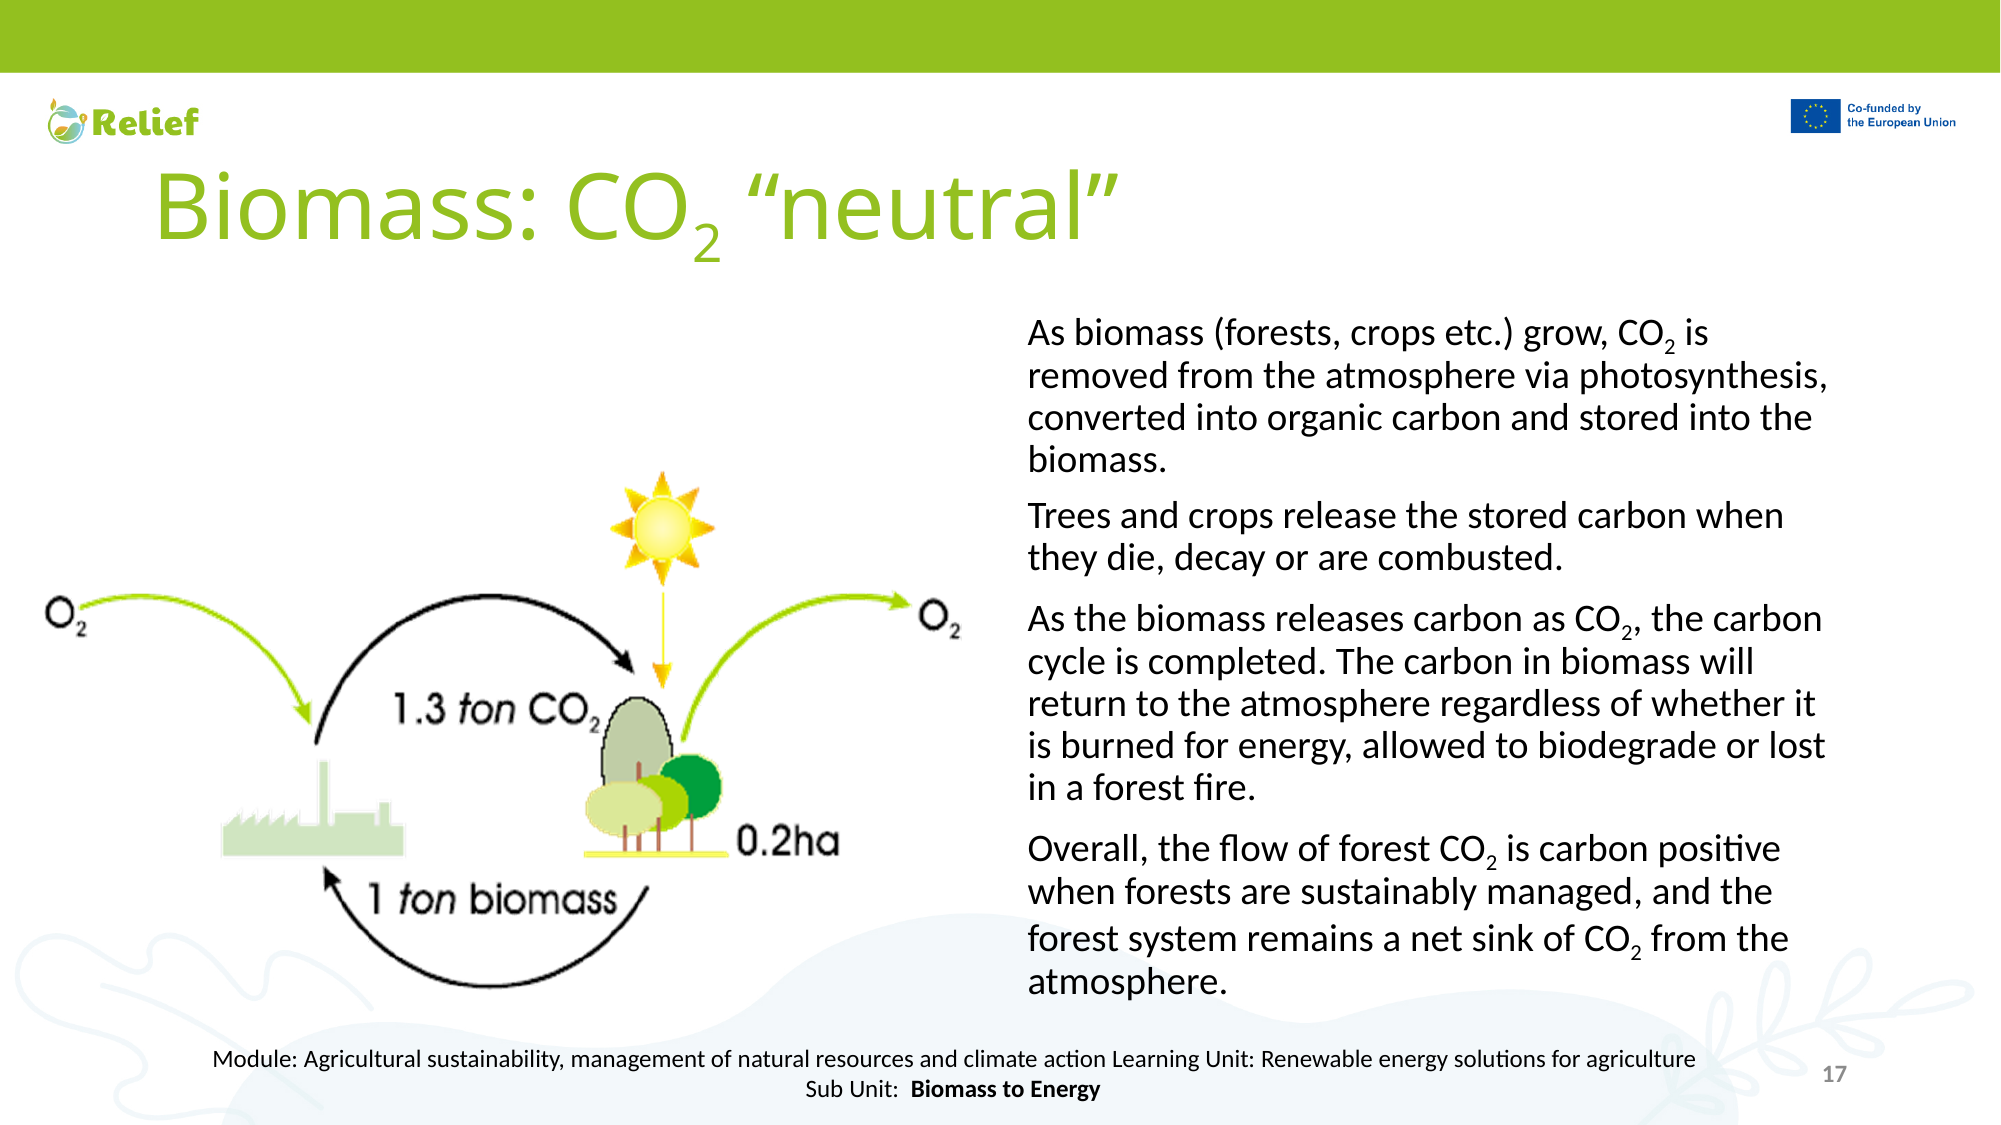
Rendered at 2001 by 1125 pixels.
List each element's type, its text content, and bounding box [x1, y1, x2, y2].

picture [0, 0, 2001, 1125]
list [18, 454, 988, 1014]
title Biomass: CO2 “neutral” [137, 133, 1863, 278]
slide_number 17 [1787, 1042, 1863, 1103]
list As biomass (forests, crops etc.) grow, CO2 is removed from the atmosphere via photosynthesis, converted into organic carbon and stored into the biomass. Trees and crops release the stored carbon when they die, decay or are combusted. As the biomass releases carbon as CO2, the carbon cycle is completed. The carbon in biomass will return to the atmosphere regardless of whether it is burned for energy, allowed to biodegrade or lost in a forest fire. Overall, the flow of forest CO2 is carbon positive when forests are sustainably managed, and the forest system remains a net sink of CO2 from the atmosphere. [1012, 299, 1863, 1014]
footer Module: Agricultural sustainability, management of natural resources and climate action Learning Unit: Renewable energy solutions for agriculture Sub Unit: Biomass to Energy [137, 1023, 1775, 1122]
